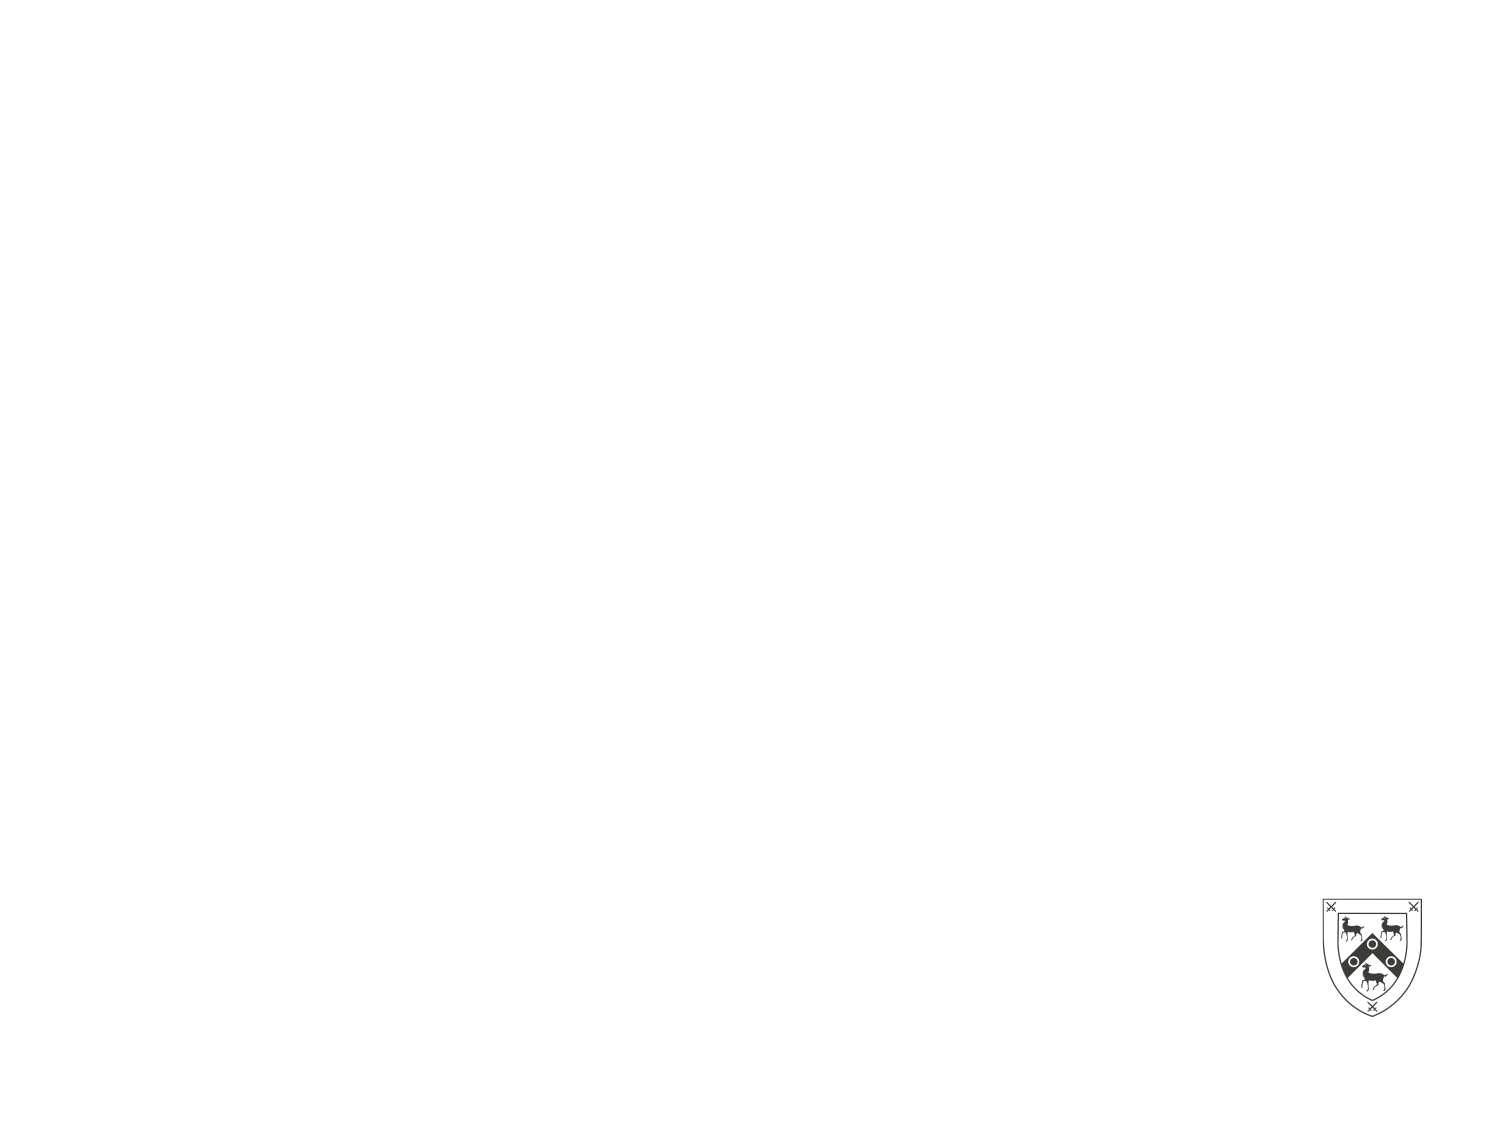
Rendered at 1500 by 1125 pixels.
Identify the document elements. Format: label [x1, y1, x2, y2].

picture [1313, 885, 1433, 1028]
